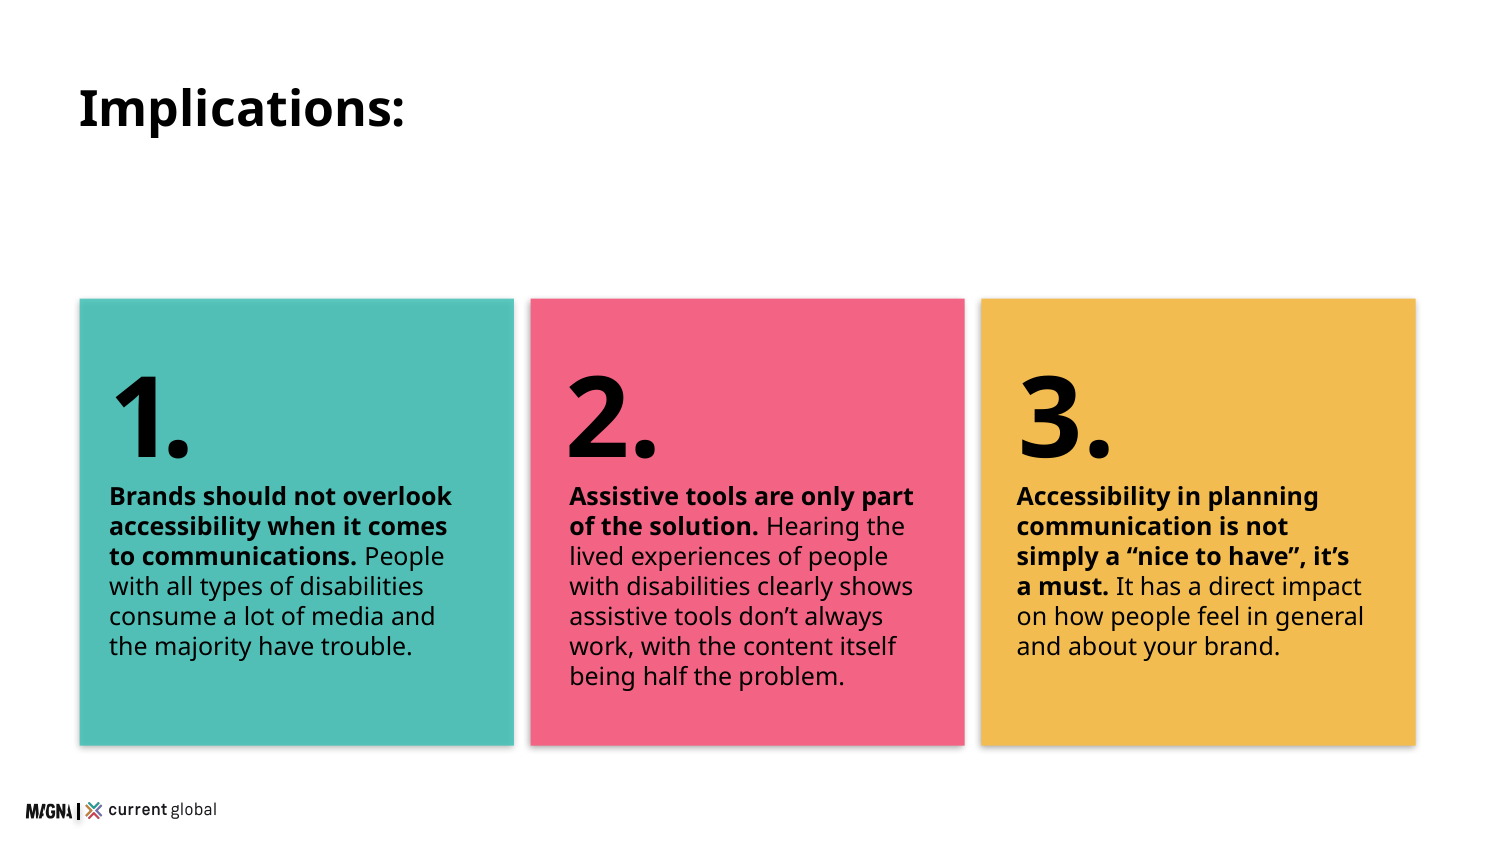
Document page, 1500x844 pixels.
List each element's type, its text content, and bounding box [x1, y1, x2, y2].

text_box Brands should not overlook accessibility when it comes to communications. People with all types of disabilities consume a lot of media and the majority have trouble. [109, 480, 475, 661]
text_box 3. [1018, 371, 1191, 463]
text_box [981, 298, 1416, 746]
text_box 1. [109, 371, 282, 463]
text_box 2. [565, 371, 738, 463]
text_box [79, 298, 515, 746]
picture [19, 799, 79, 823]
picture [84, 801, 217, 820]
title Implications: [79, 76, 1416, 168]
text_box [530, 298, 965, 746]
text_box Assistive tools are only part of the solution. Hearing the lived experiences of people with disabilities clearly shows assistive tools don’t always work, with the content itself being half the problem. [569, 480, 923, 691]
text_box Accessibility in planning communication is not simply a “nice to have”, it’s a must. It has a direct impact on how people feel in general and about your brand. [1016, 480, 1372, 661]
